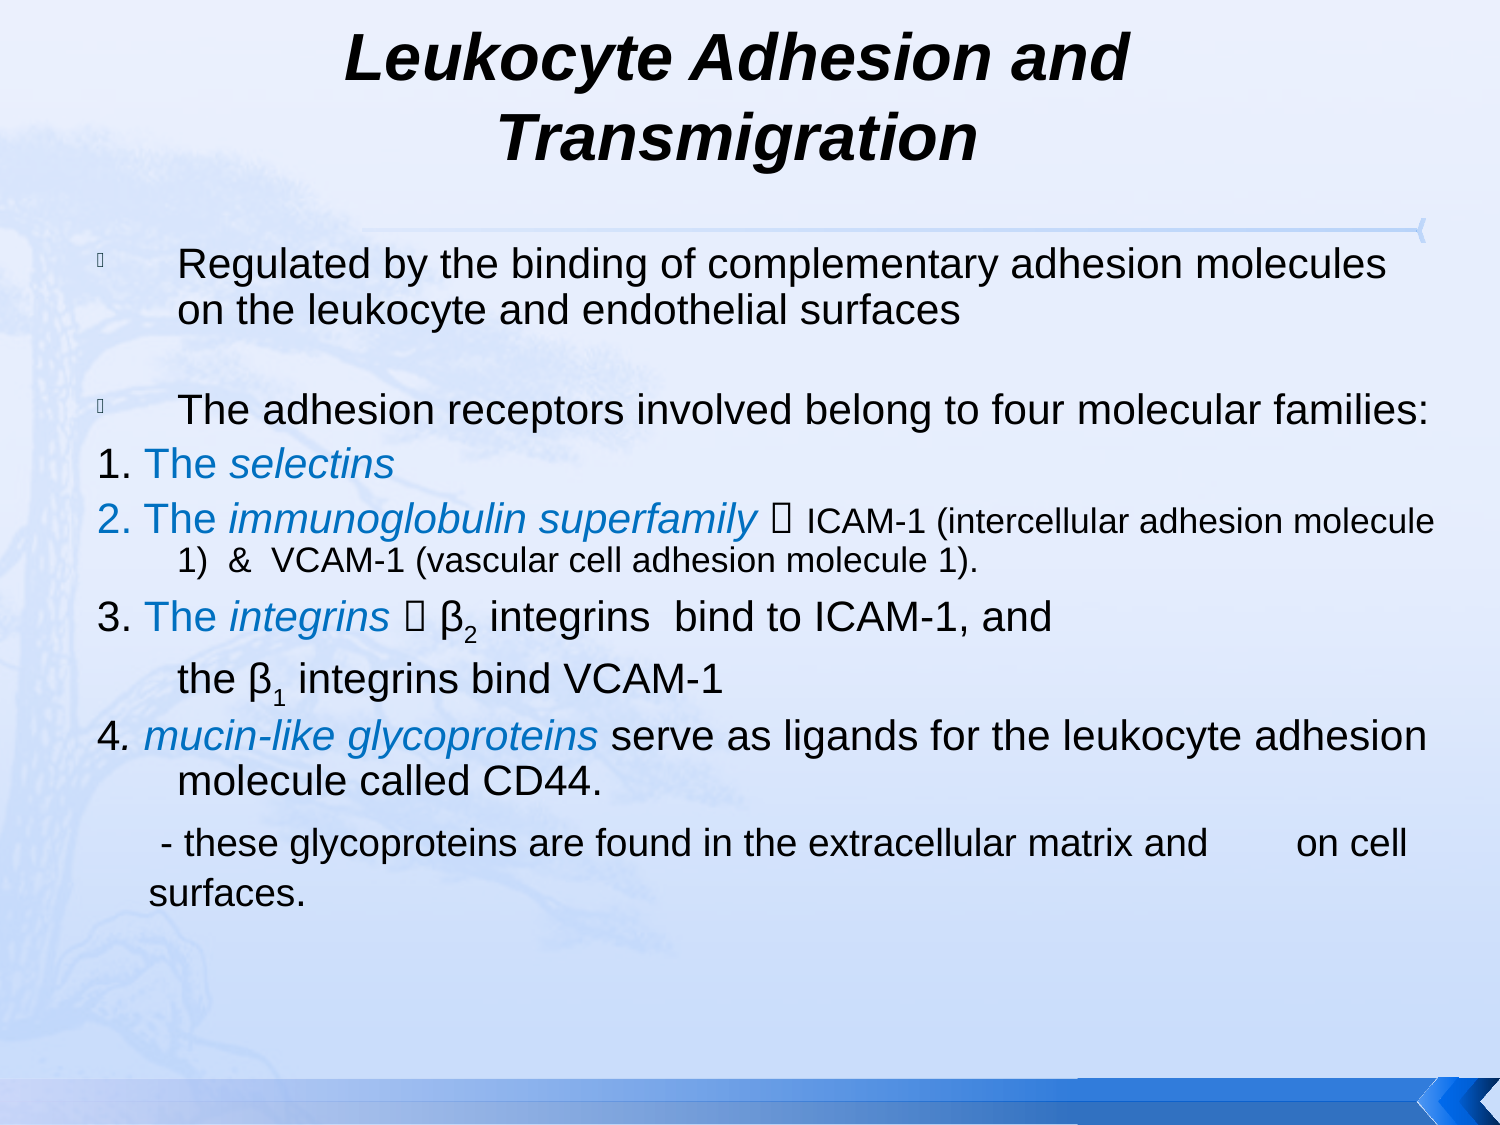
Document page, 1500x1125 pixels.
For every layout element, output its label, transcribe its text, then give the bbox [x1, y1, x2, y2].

list Regulated by the binding of complementary adhesion molecules on the leukocyte and endothelial surfaces The adhesion receptors involved belong to four molecular families: 1. The selectins 2. The immunoglobulin superfamily  ICAM-1 (intercellular adhesion molecule 1) & VCAM-1 (vascular cell adhesion molecule 1). 3. The integrins  β2 integrins bind to ICAM-1, and the β1 integrins bind VCAM-1 4. mucin-like glycoproteins serve as ligands for the leukocyte adhesion molecule called CD44. - these glycoproteins are found in the extracellular matrix and on cell surfaces. [82, 234, 1454, 1032]
title Leukocyte Adhesion and Transmigration [99, 0, 1375, 188]
